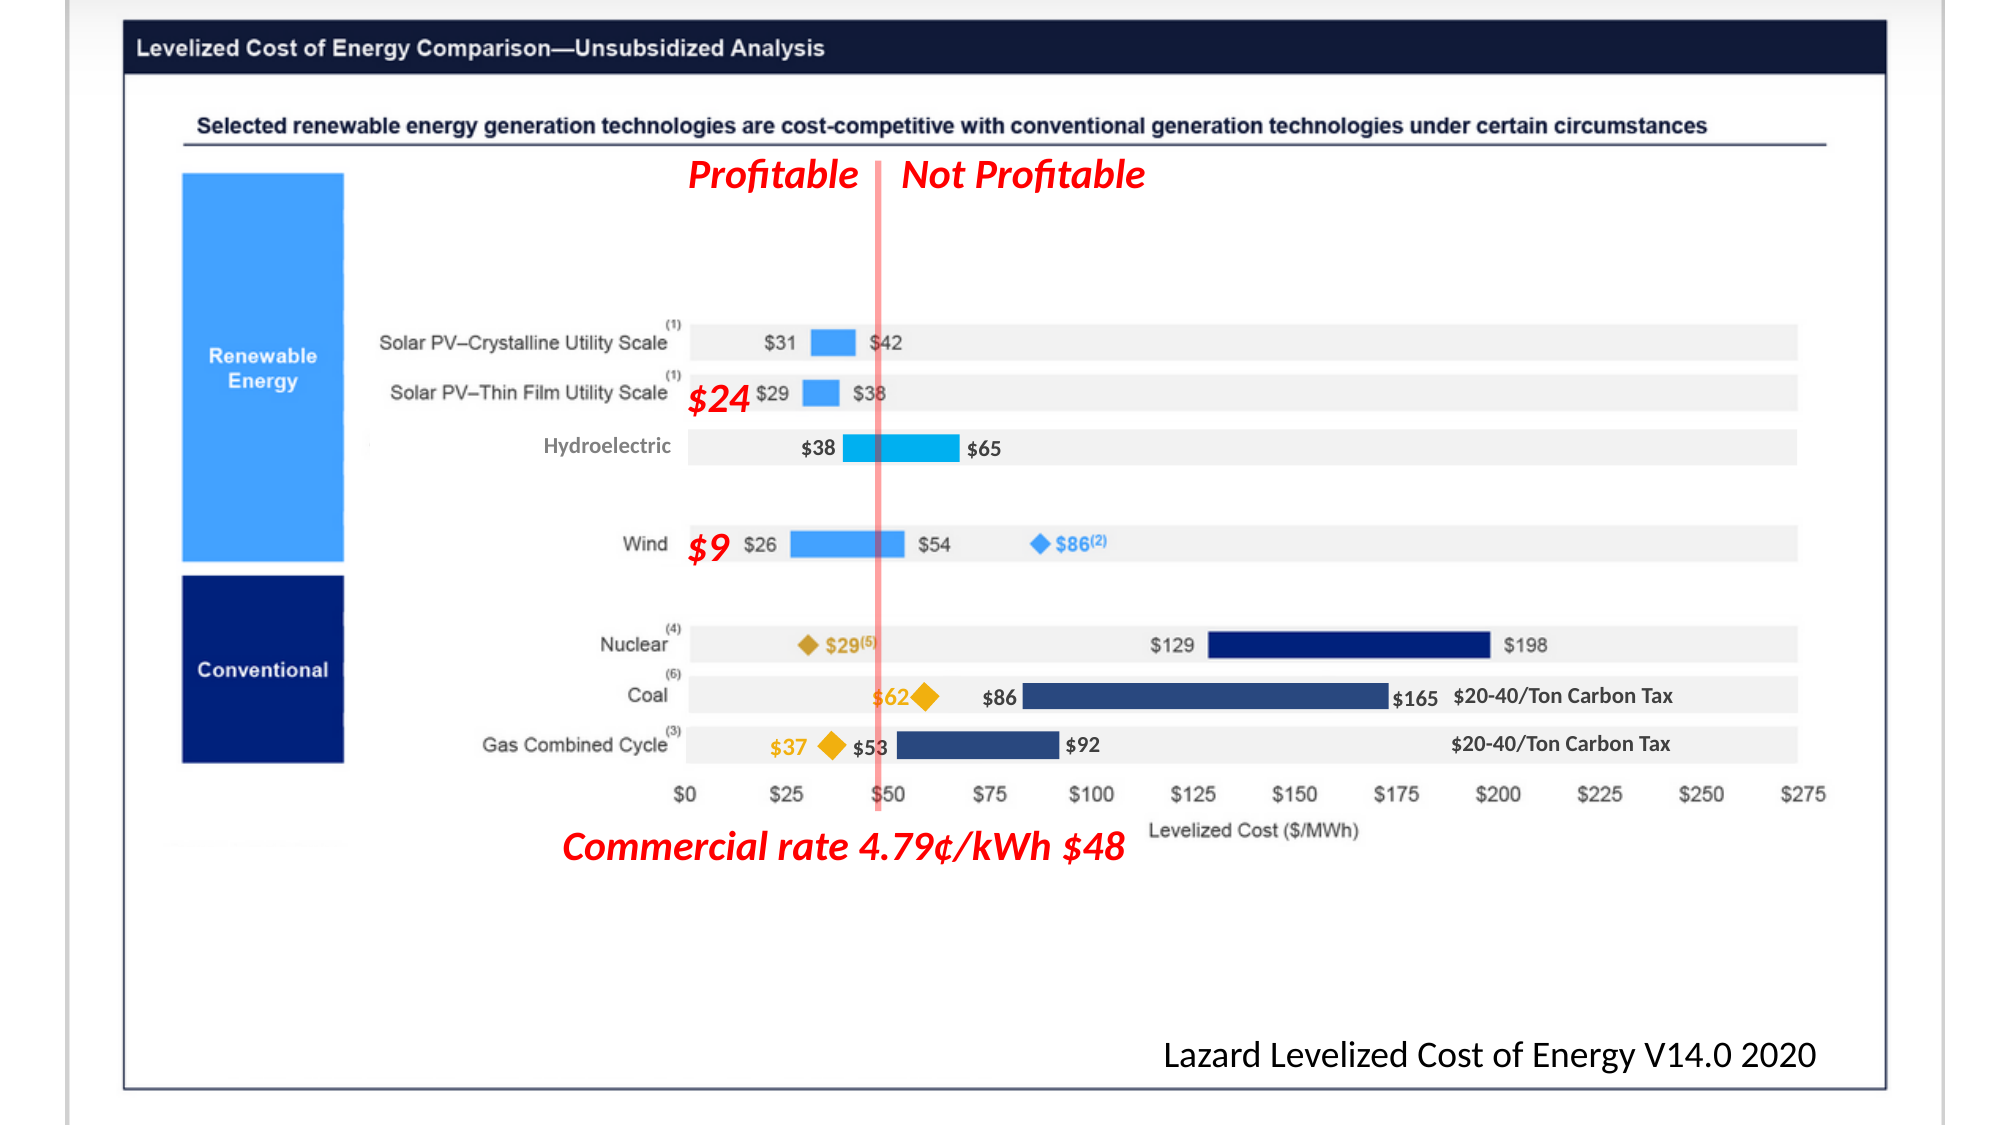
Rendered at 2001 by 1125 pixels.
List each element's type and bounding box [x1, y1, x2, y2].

text_box [879, 676, 1798, 713]
picture [65, 0, 1945, 1125]
text_box [686, 727, 878, 764]
text_box [152, 160, 1856, 1078]
text_box [879, 727, 1796, 764]
text_box [688, 676, 878, 713]
